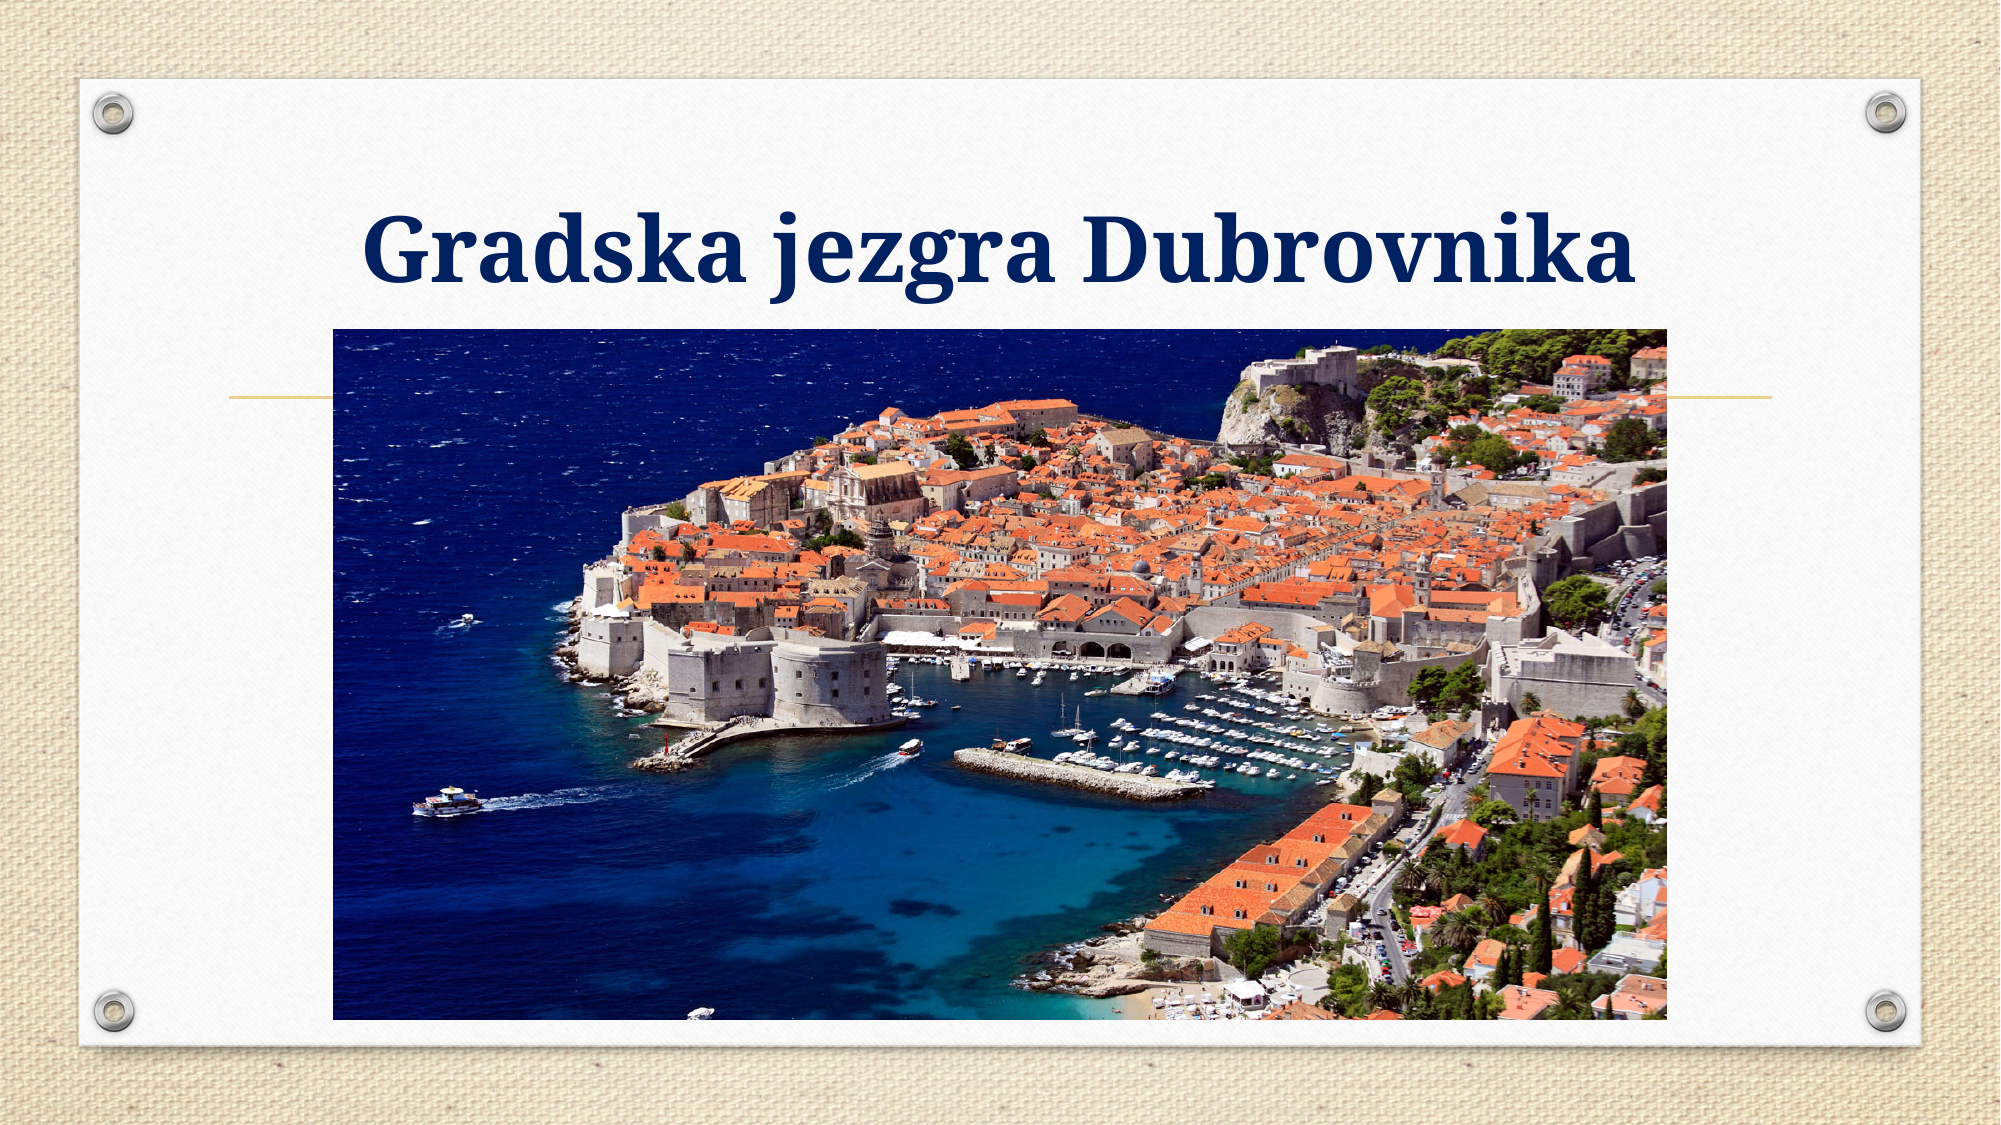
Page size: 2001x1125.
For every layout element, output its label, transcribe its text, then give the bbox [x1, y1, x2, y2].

title Gradska jezgra Dubrovnika [212, 161, 1788, 330]
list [333, 329, 1667, 1020]
picture [0, 0, 2001, 1125]
